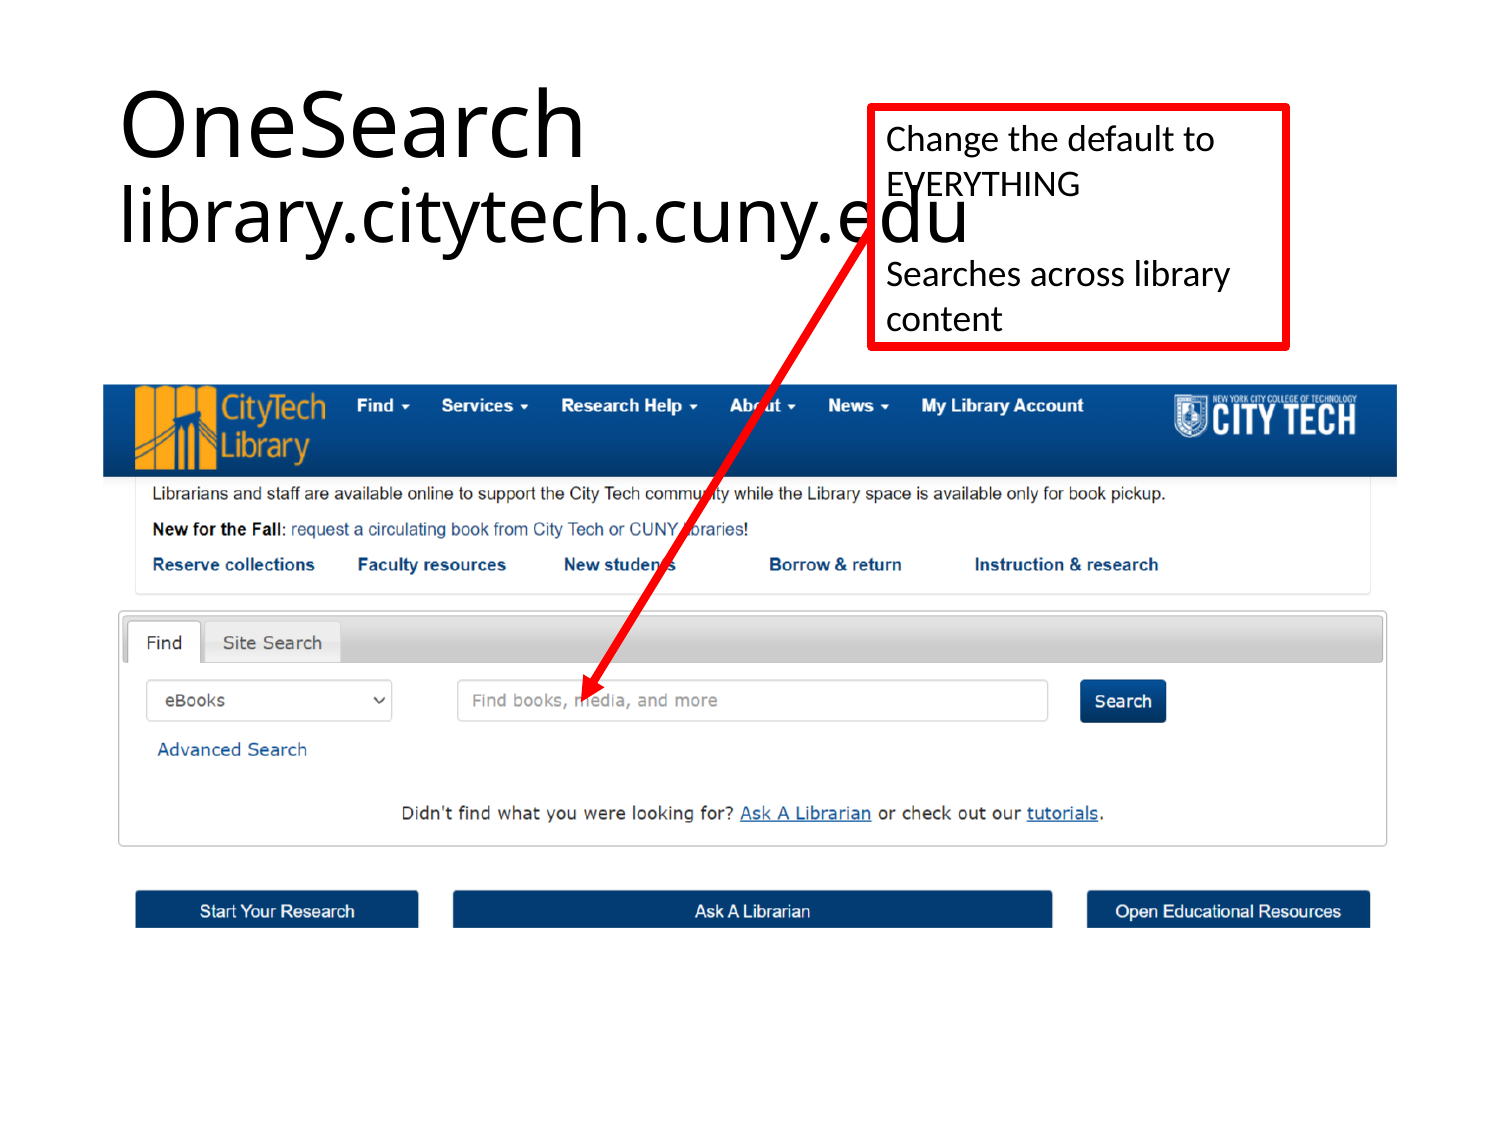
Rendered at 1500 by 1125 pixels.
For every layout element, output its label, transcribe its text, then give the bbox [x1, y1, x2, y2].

title OneSearch library.citytech.cuny.edu [103, 59, 1397, 278]
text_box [580, 228, 872, 703]
text_box Change the default to EVERYTHING Searches across library content [871, 106, 1287, 347]
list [103, 384, 1397, 928]
